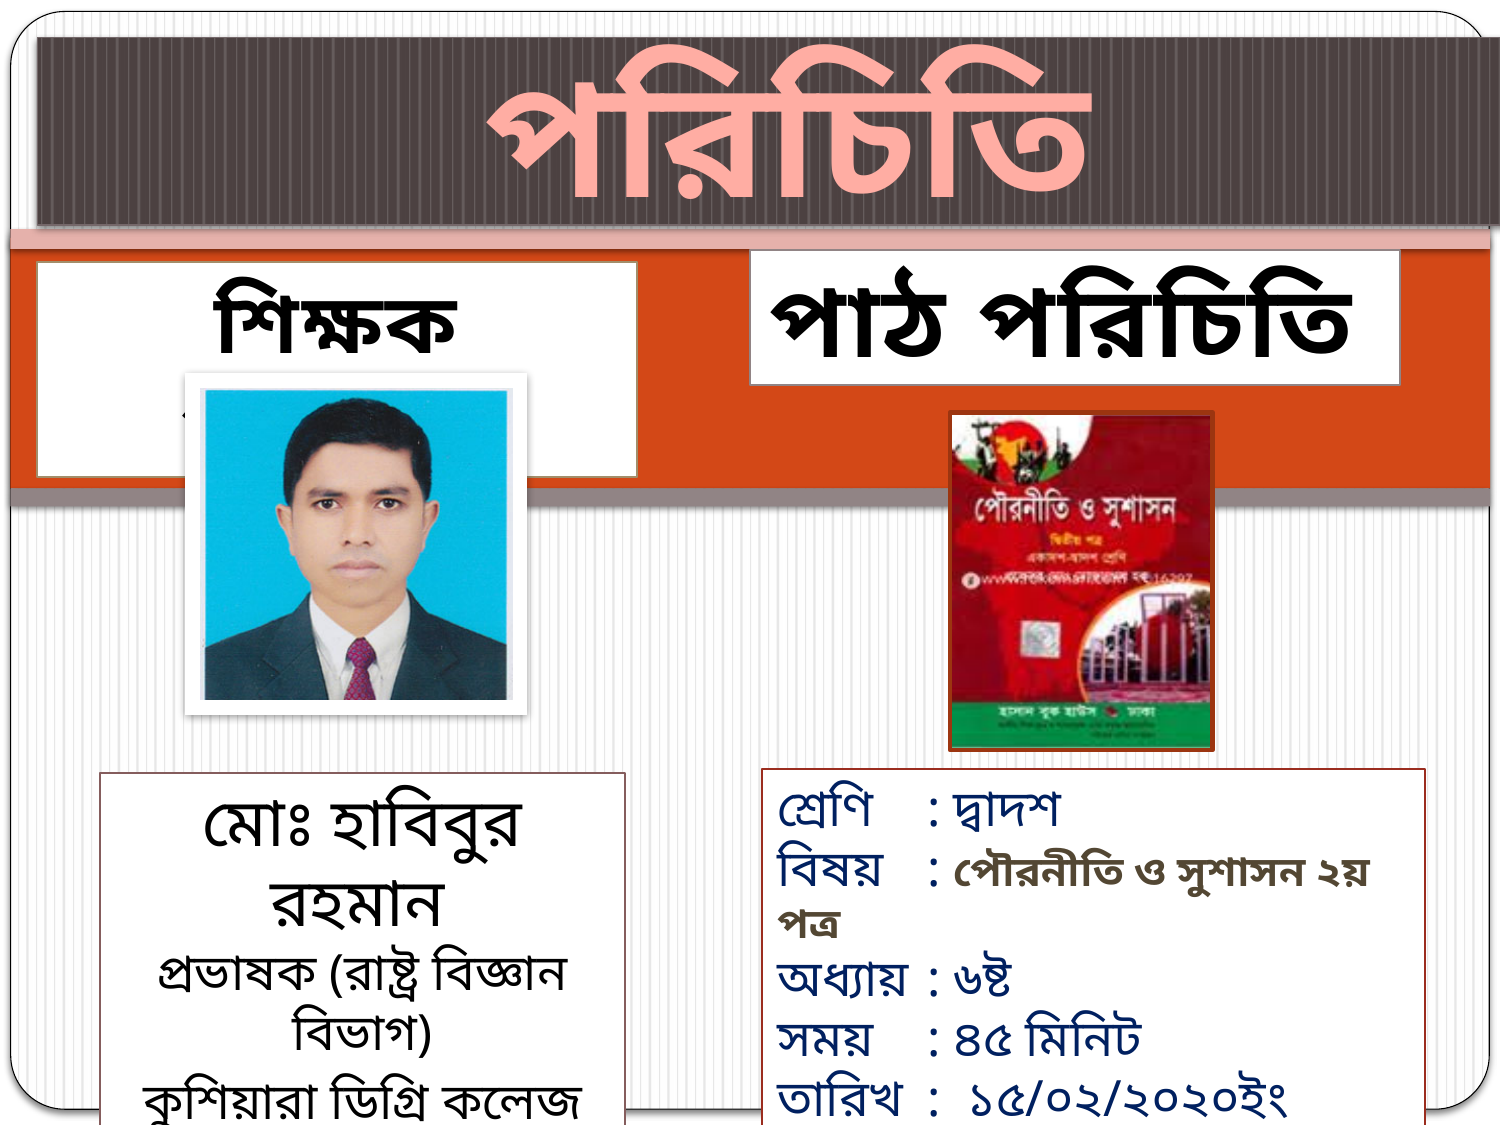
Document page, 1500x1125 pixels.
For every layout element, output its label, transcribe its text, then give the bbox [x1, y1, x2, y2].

text_box পাঠ পরিচিতি [749, 249, 1401, 386]
picture [199, 387, 513, 701]
text_box শ্রেণি : দ্বাদশ বিষয় : পৌরনীতি ও সুশাসন ২য় পত্র অধ্যায় : ৬ষ্ট সময় : ৪৫ মিনিট তারিখ : ১৫/০২/২০২০ইং [761, 768, 1426, 1125]
text_box মোঃ হাবিবুর রহমান প্রভাষক (রাষ্ট্র বিজ্ঞান বিভাগ) কুশিয়ারা ডিগ্রি কলেজ গোলাপগঞ্জ, সিলেট। [99, 772, 626, 1125]
text_box শিক্ষক পরিচিতি [36, 261, 638, 478]
text_box পরিচিতি [37, 37, 1500, 226]
text_box [949, 411, 1213, 751]
